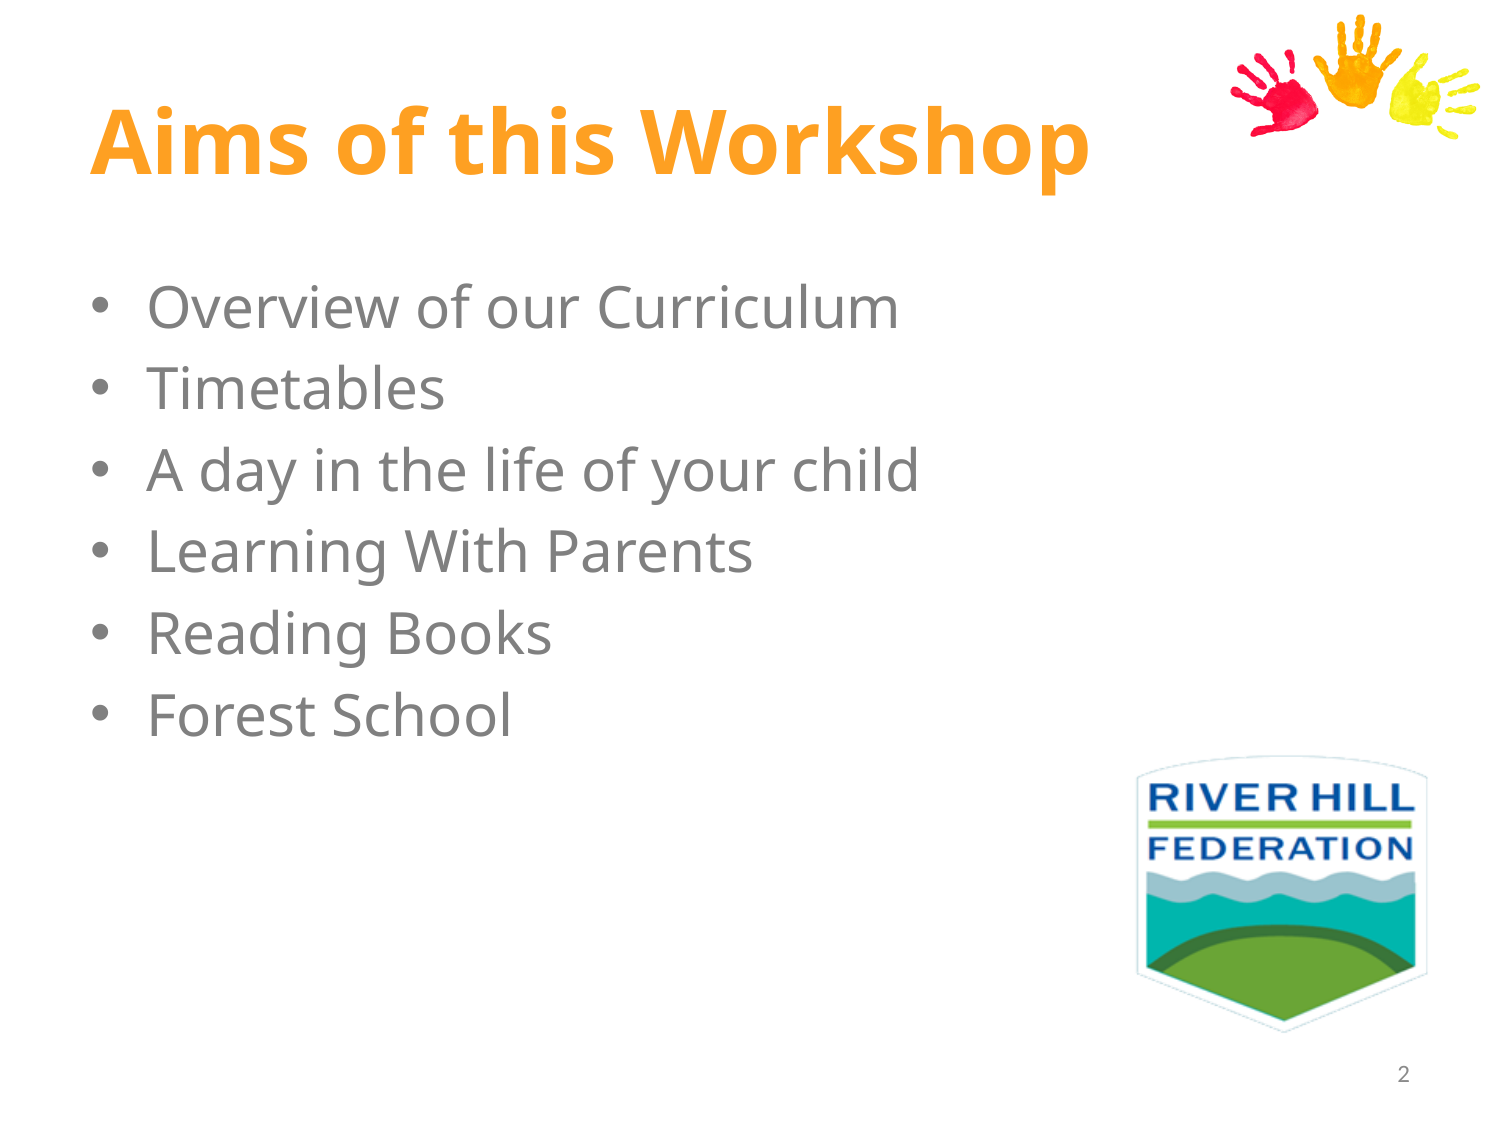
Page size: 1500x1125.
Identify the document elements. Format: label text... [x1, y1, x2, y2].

list Overview of our Curriculum Timetables A day in the life of your child Learning With Parents Reading Books Forest School [75, 262, 1425, 1005]
title Aims of this Workshop [75, 45, 1425, 233]
picture [1112, 735, 1451, 1049]
slide_number 2 [1074, 1042, 1425, 1103]
picture [1212, 0, 1500, 146]
